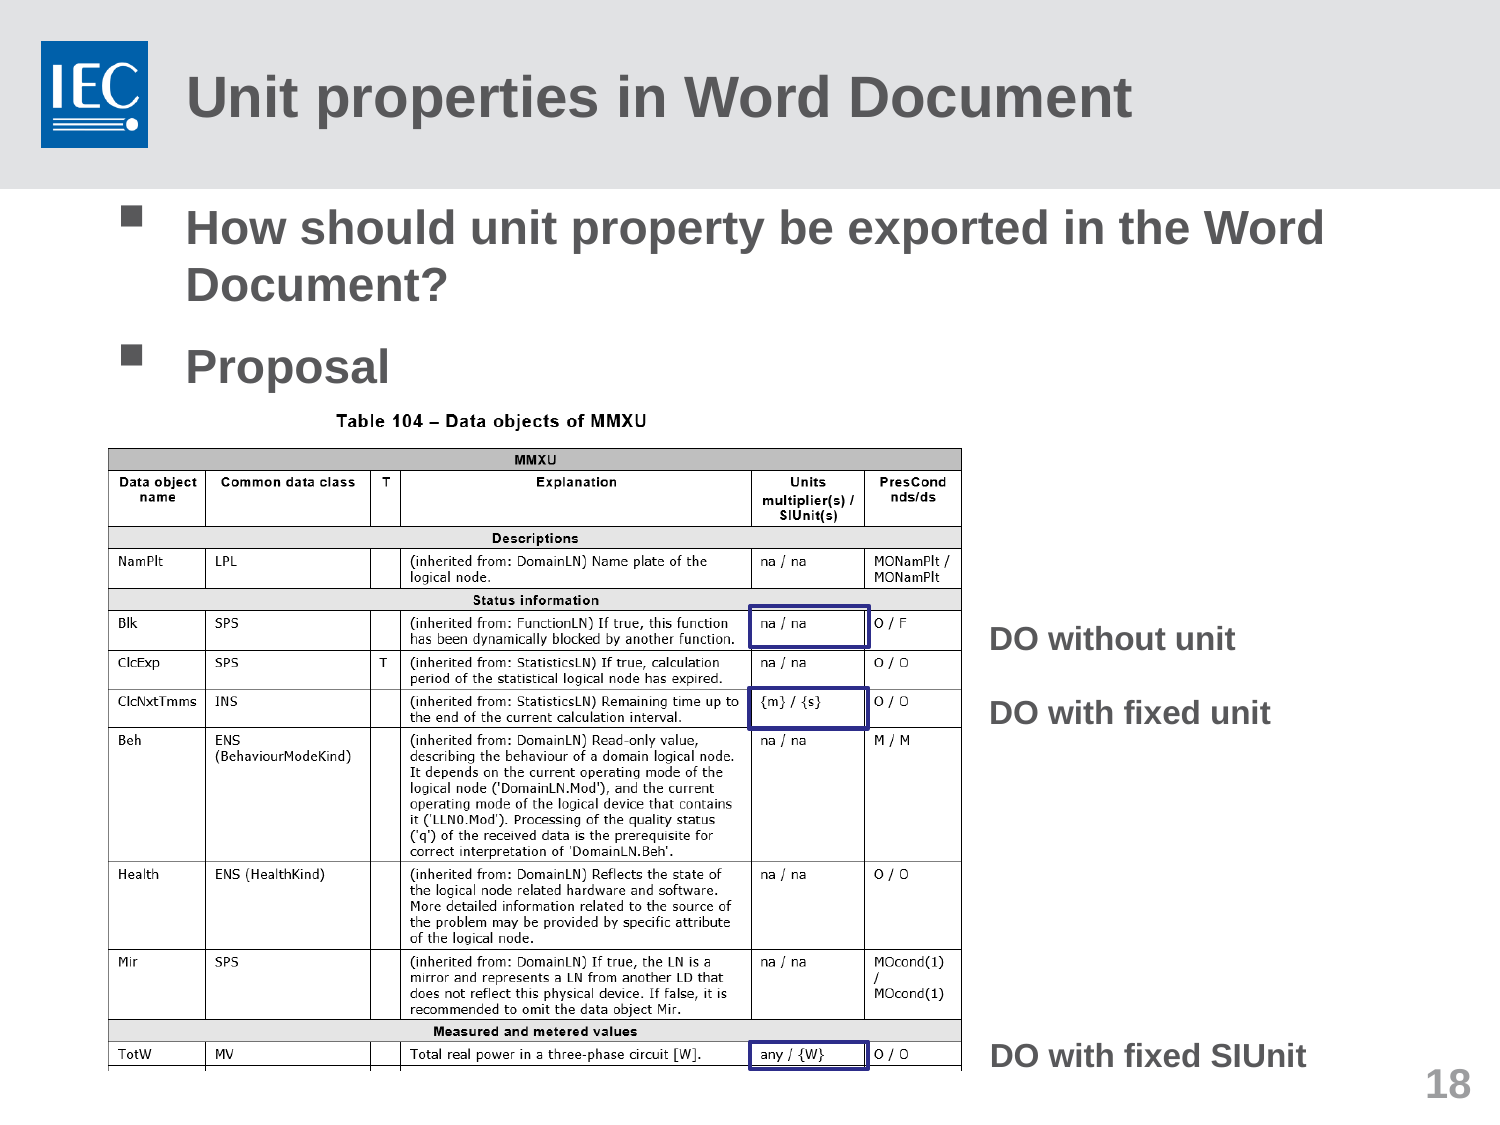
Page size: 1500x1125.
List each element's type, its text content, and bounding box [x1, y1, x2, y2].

picture [64, 397, 974, 1071]
slide_number 18 [1305, 1057, 1472, 1116]
text_box DO without unit [978, 609, 1314, 665]
picture [0, 0, 1500, 189]
title Unit properties in Word Document [171, 41, 1400, 148]
text_box DO with fixed unit [978, 684, 1314, 739]
text_box DO with fixed SIUnit [975, 1026, 1340, 1082]
list How should unit property be exported in the Word Document? Proposal [115, 196, 1344, 395]
